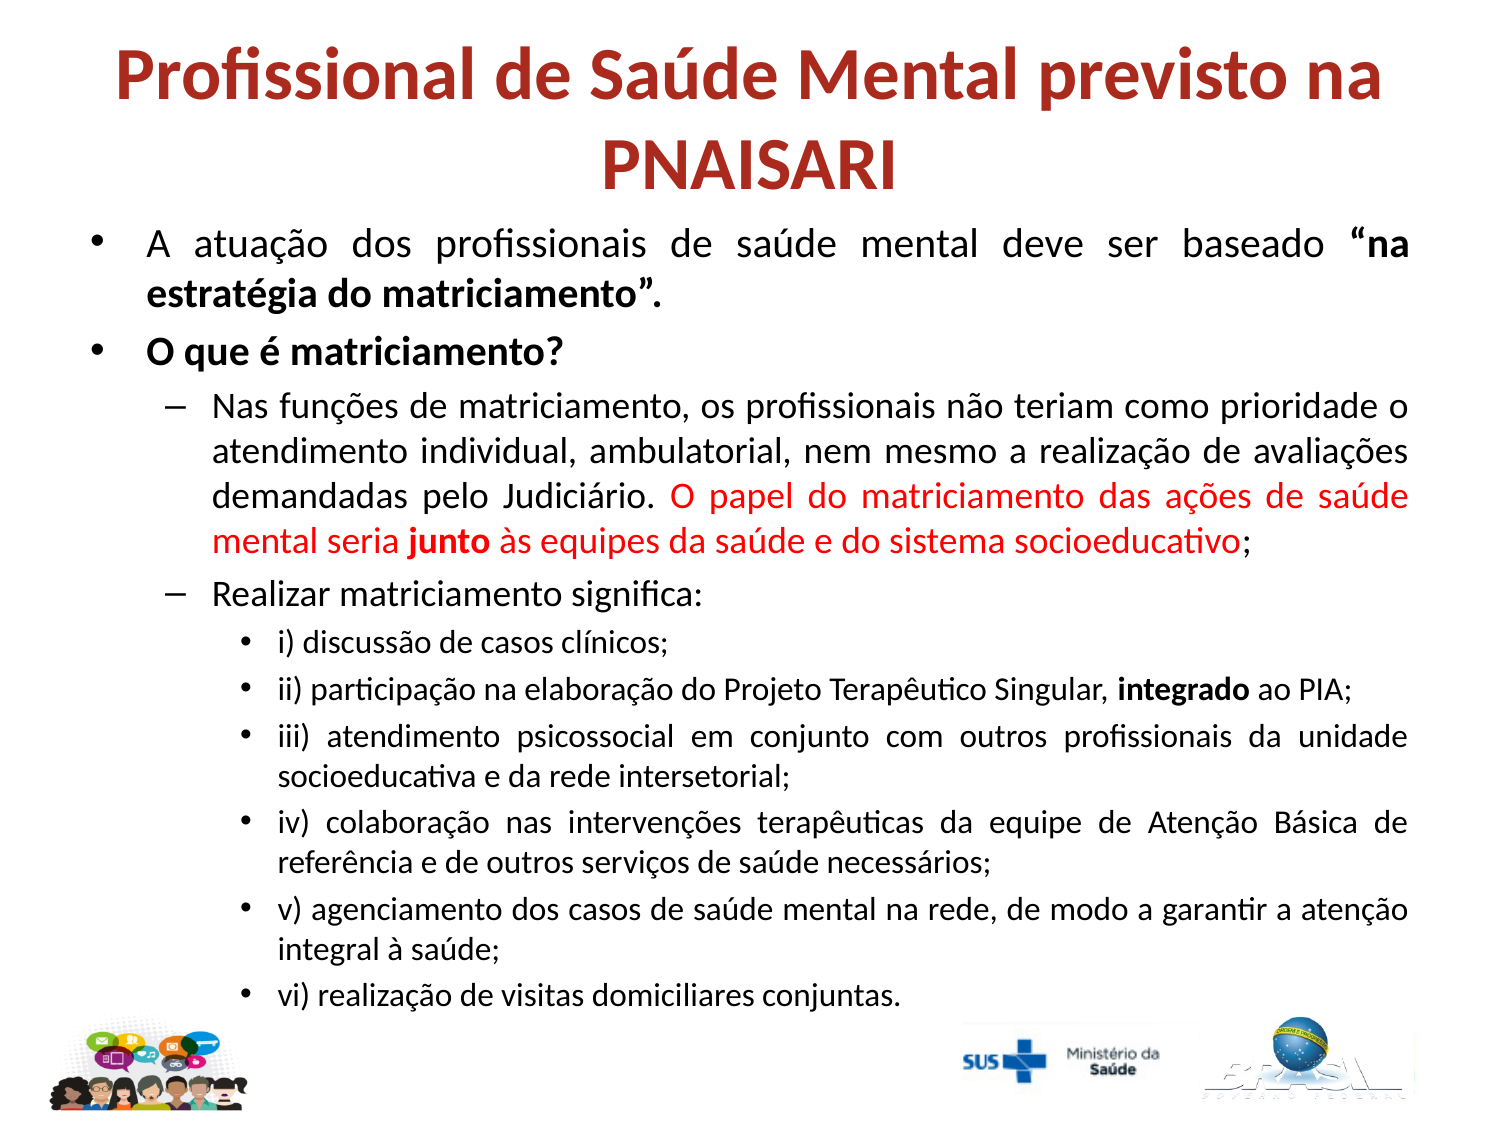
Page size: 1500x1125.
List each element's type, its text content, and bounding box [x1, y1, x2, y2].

picture [962, 1022, 1429, 1113]
title Profissional de Saúde Mental previsto na PNAISARI [75, 20, 1425, 208]
picture [39, 1007, 252, 1111]
list A atuação dos profissionais de saúde mental deve ser baseado “na estratégia do matriciamento”. O que é matriciamento? Nas funções de matriciamento, os profissionais não teriam como prioridade o atendimento individual, ambulatorial, nem mesmo a realização de avaliações demandadas pelo Judiciário. O papel do matriciamento das ações de saúde mental seria junto às equipes da saúde e do sistema socioeducativo; Realizar matriciamento significa: i) discussão de casos clínicos; ii) participação na elaboração do Projeto Terapêutico Singular, integrado ao PIA; iii) atendimento psicossocial em conjunto com outros profissionais da unidade socioeducativa e da rede intersetorial; iv) colaboração nas intervenções terapêuticas da equipe de Atenção Básica de referência e de outros serviços de saúde necessários; v) agenciamento dos casos de saúde mental na rede, de modo a garantir a atenção integral à saúde; vi) realização de visitas domiciliares conjuntas. [75, 208, 1425, 1047]
